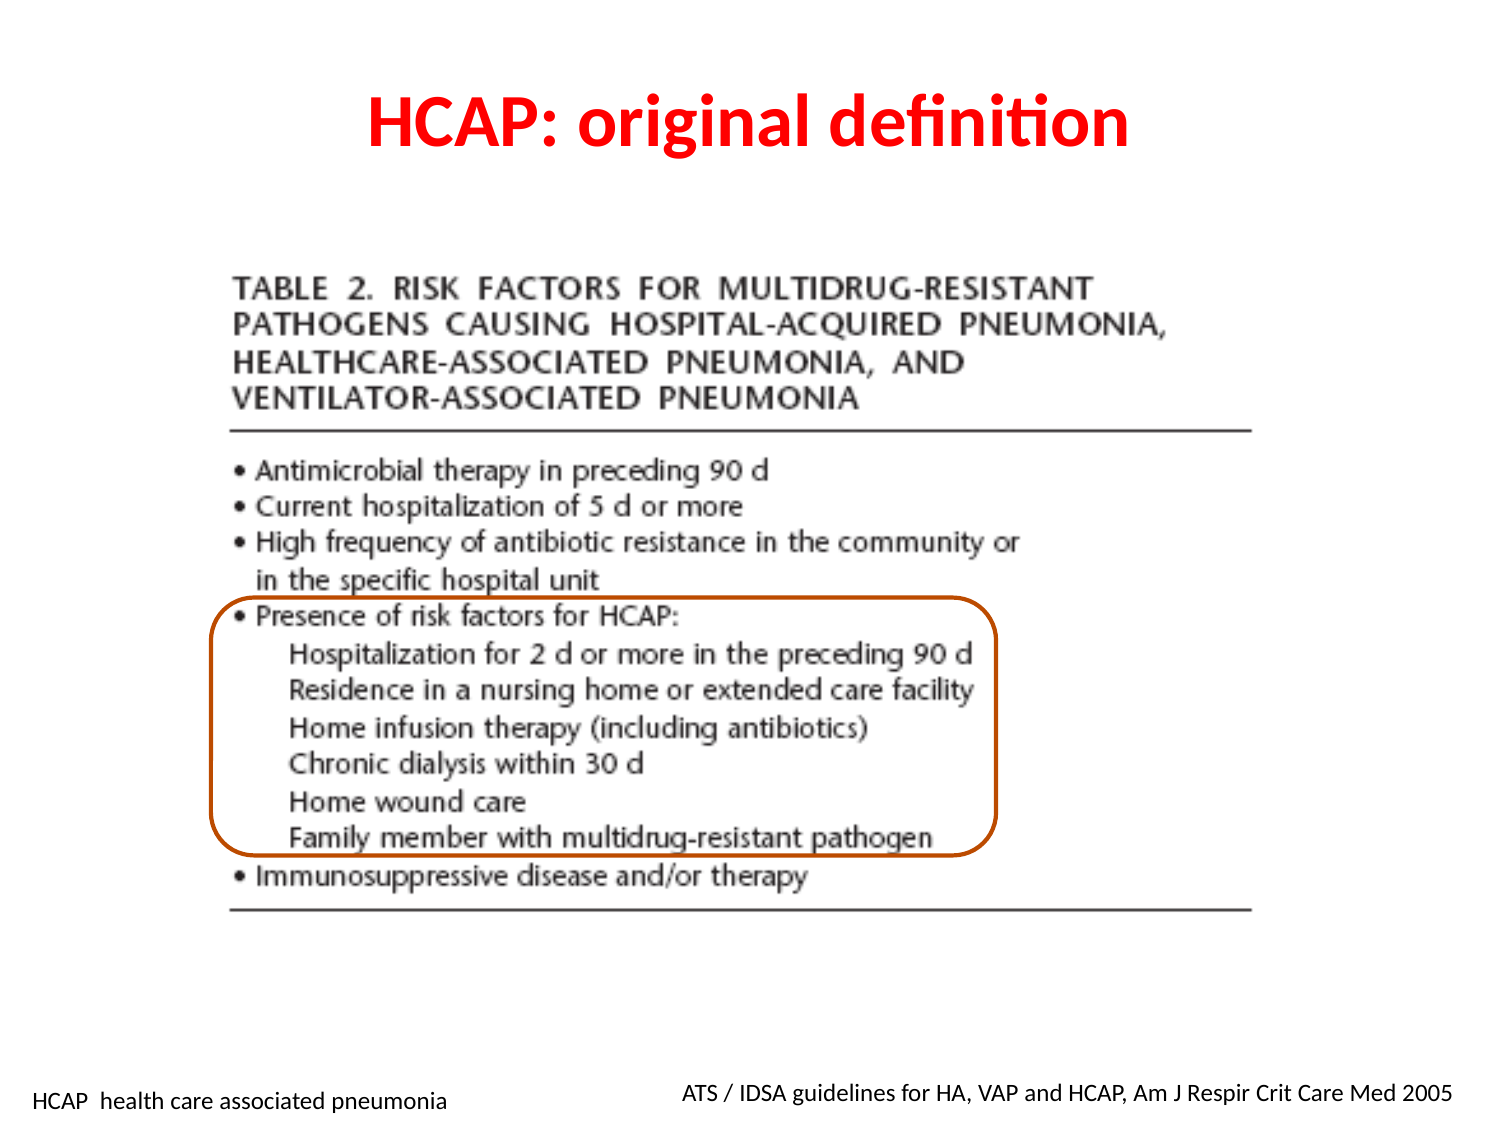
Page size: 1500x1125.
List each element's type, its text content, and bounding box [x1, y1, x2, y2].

picture [210, 257, 1278, 936]
title HCAP: original definition [70, 70, 1429, 249]
text_box HCAP health care associated pneumonia [17, 1076, 519, 1122]
text_box ATS / IDSA guidelines for HA, VAP and HCAP, Am J Respir Crit Care Med 2005 [667, 1069, 1500, 1114]
